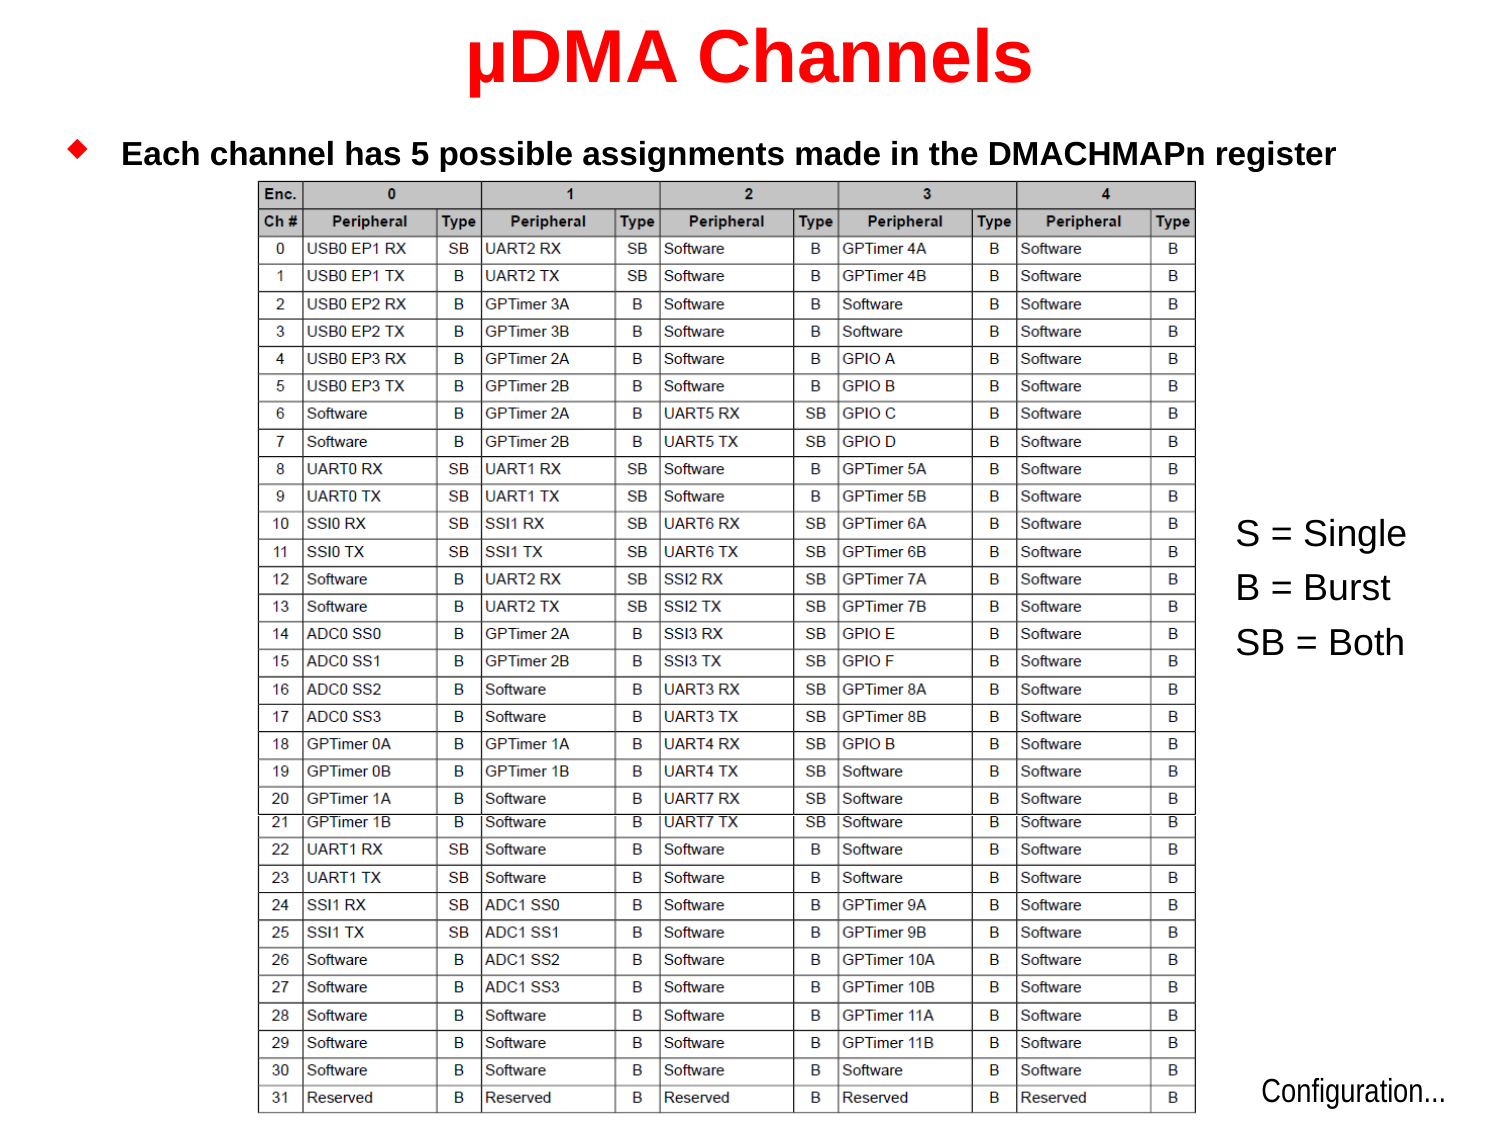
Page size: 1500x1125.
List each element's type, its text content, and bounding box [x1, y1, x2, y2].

list Each channel has 5 possible assignments made in the DMACHMAPn register [50, 125, 1463, 288]
text_box Configuration... [1261, 1076, 1447, 1109]
title µDMA Channels [0, 0, 1500, 122]
text_box S = Single B = Burst SB = Both [1220, 510, 1423, 671]
picture [249, 177, 1205, 1119]
